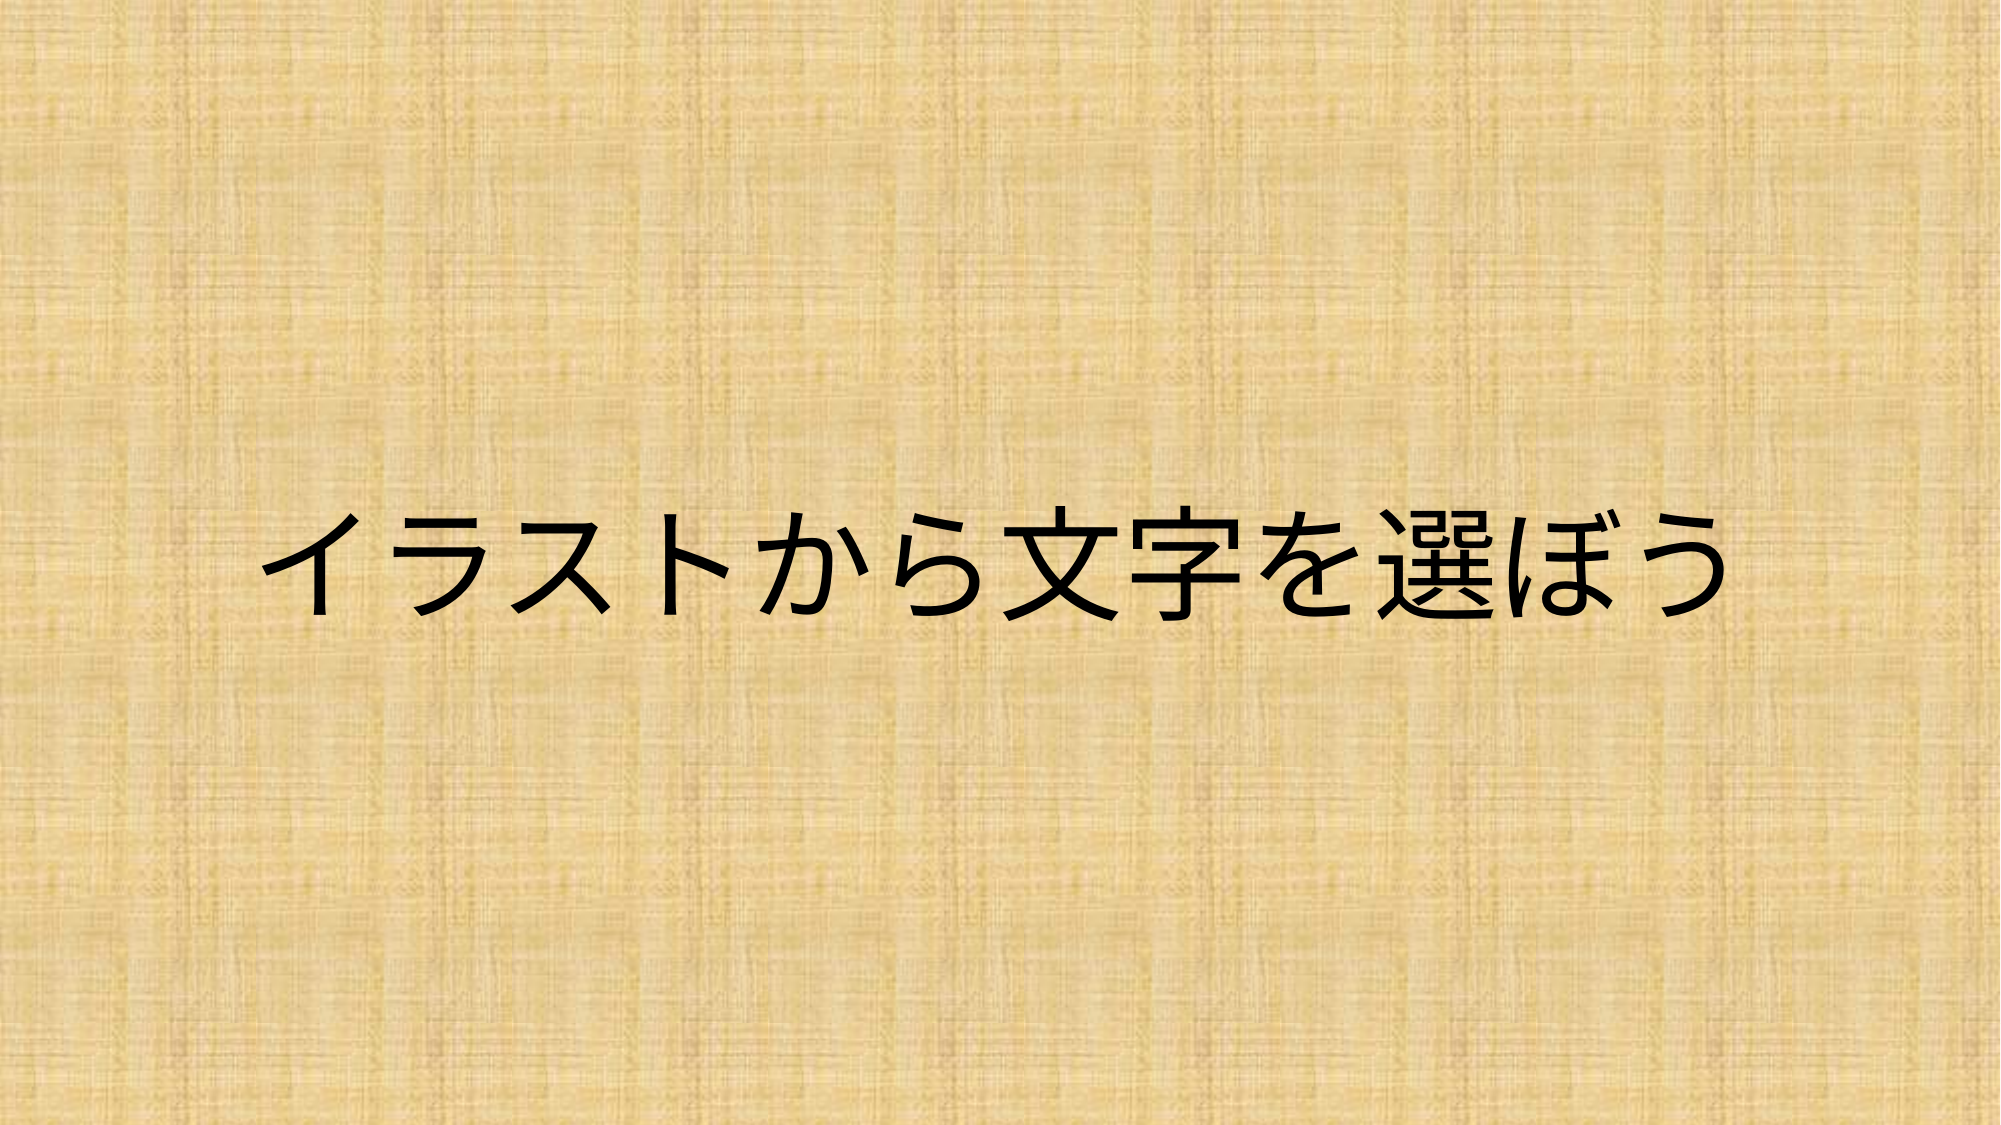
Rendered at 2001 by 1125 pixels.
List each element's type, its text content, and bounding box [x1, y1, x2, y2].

text_box イラストから文字を選ぼう [225, 479, 1775, 645]
picture [0, 0, 2001, 1125]
